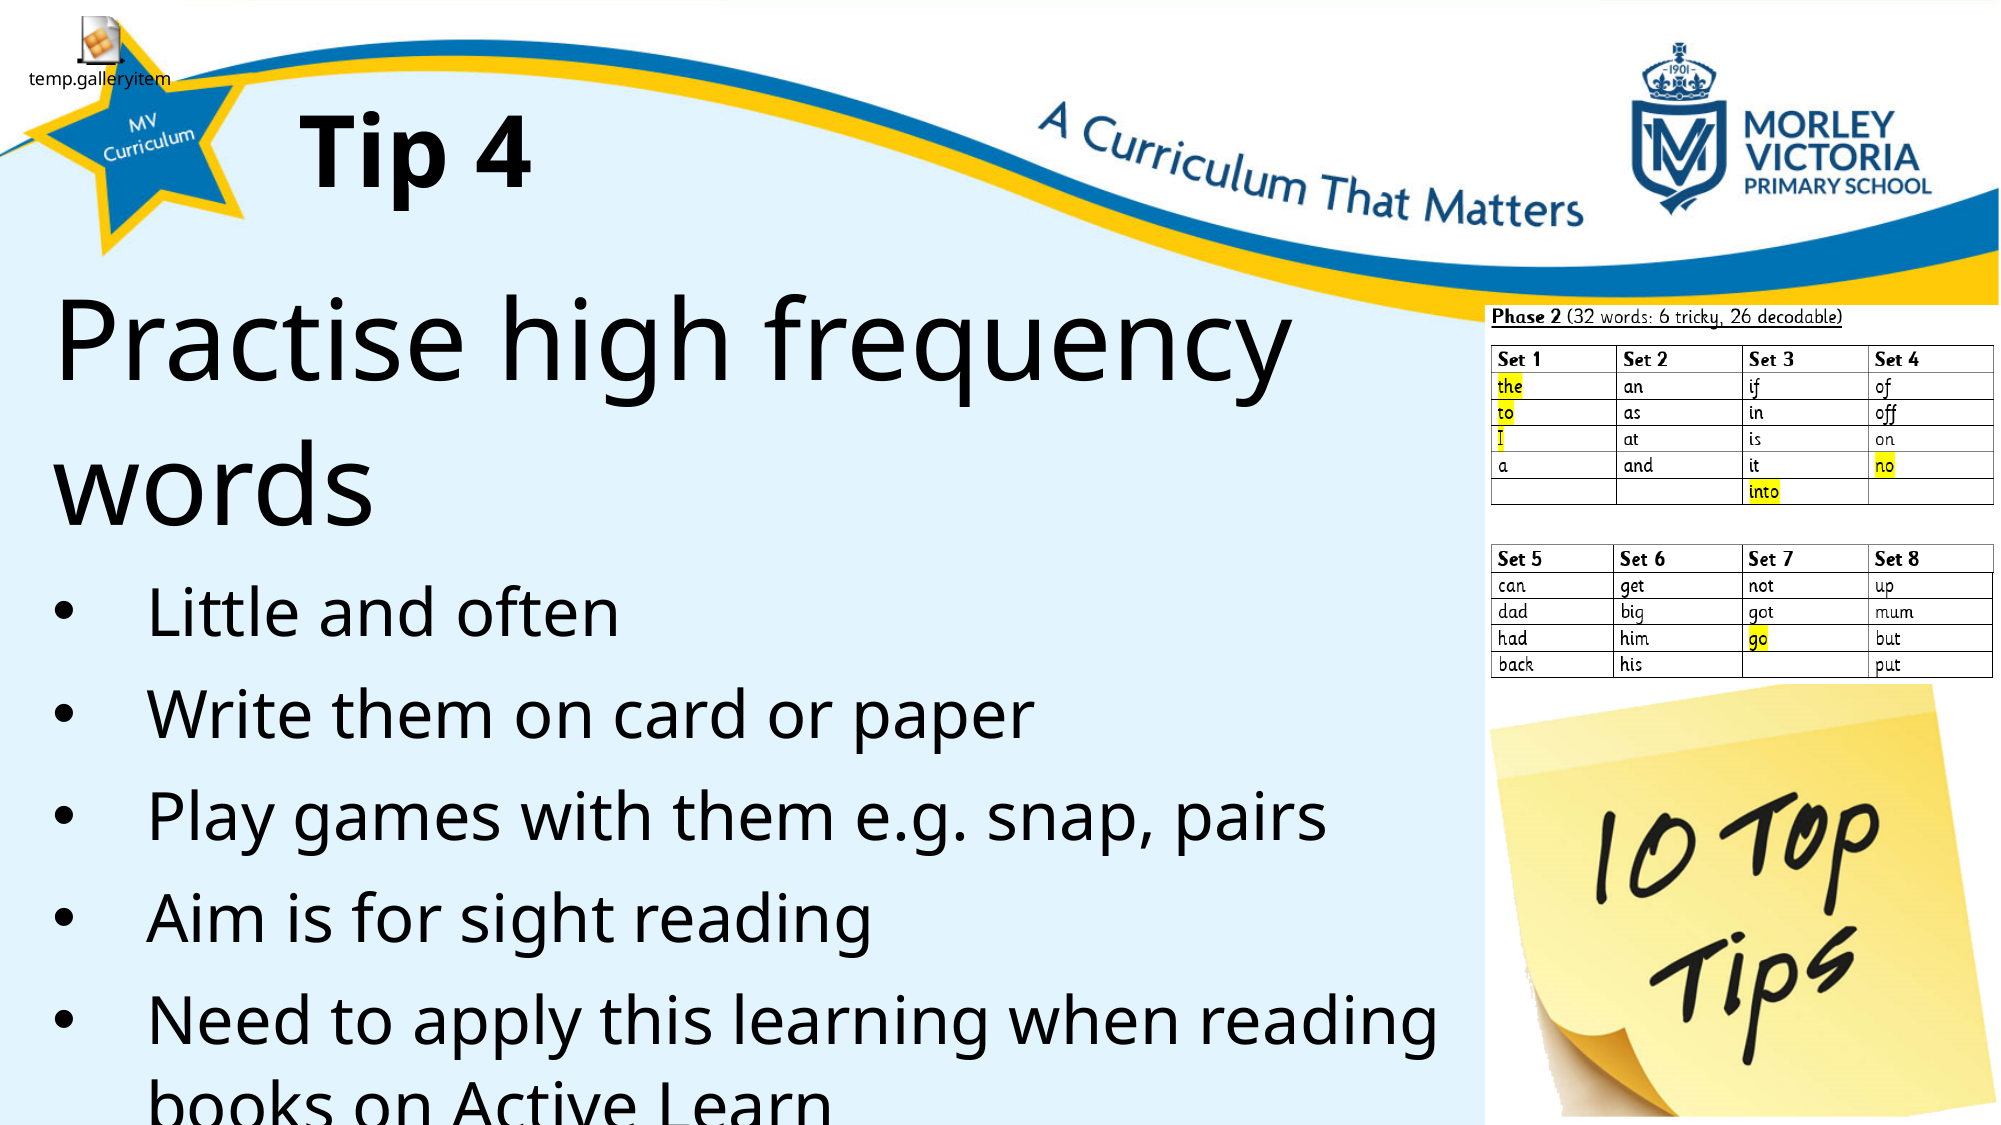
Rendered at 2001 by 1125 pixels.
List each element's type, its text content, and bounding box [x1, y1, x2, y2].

picture [1484, 304, 2000, 1125]
picture [0, 0, 1999, 1125]
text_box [16, 16, 184, 97]
text_box [309, 61, 2000, 304]
text_box Practise high frequency words Little and often Write them on card or paper Play games with them e.g. snap, pairs Aim is for sight reading Need to apply this learning when reading books on Active Learn [37, 251, 1527, 1125]
text_box Tip 4 [283, 94, 693, 238]
